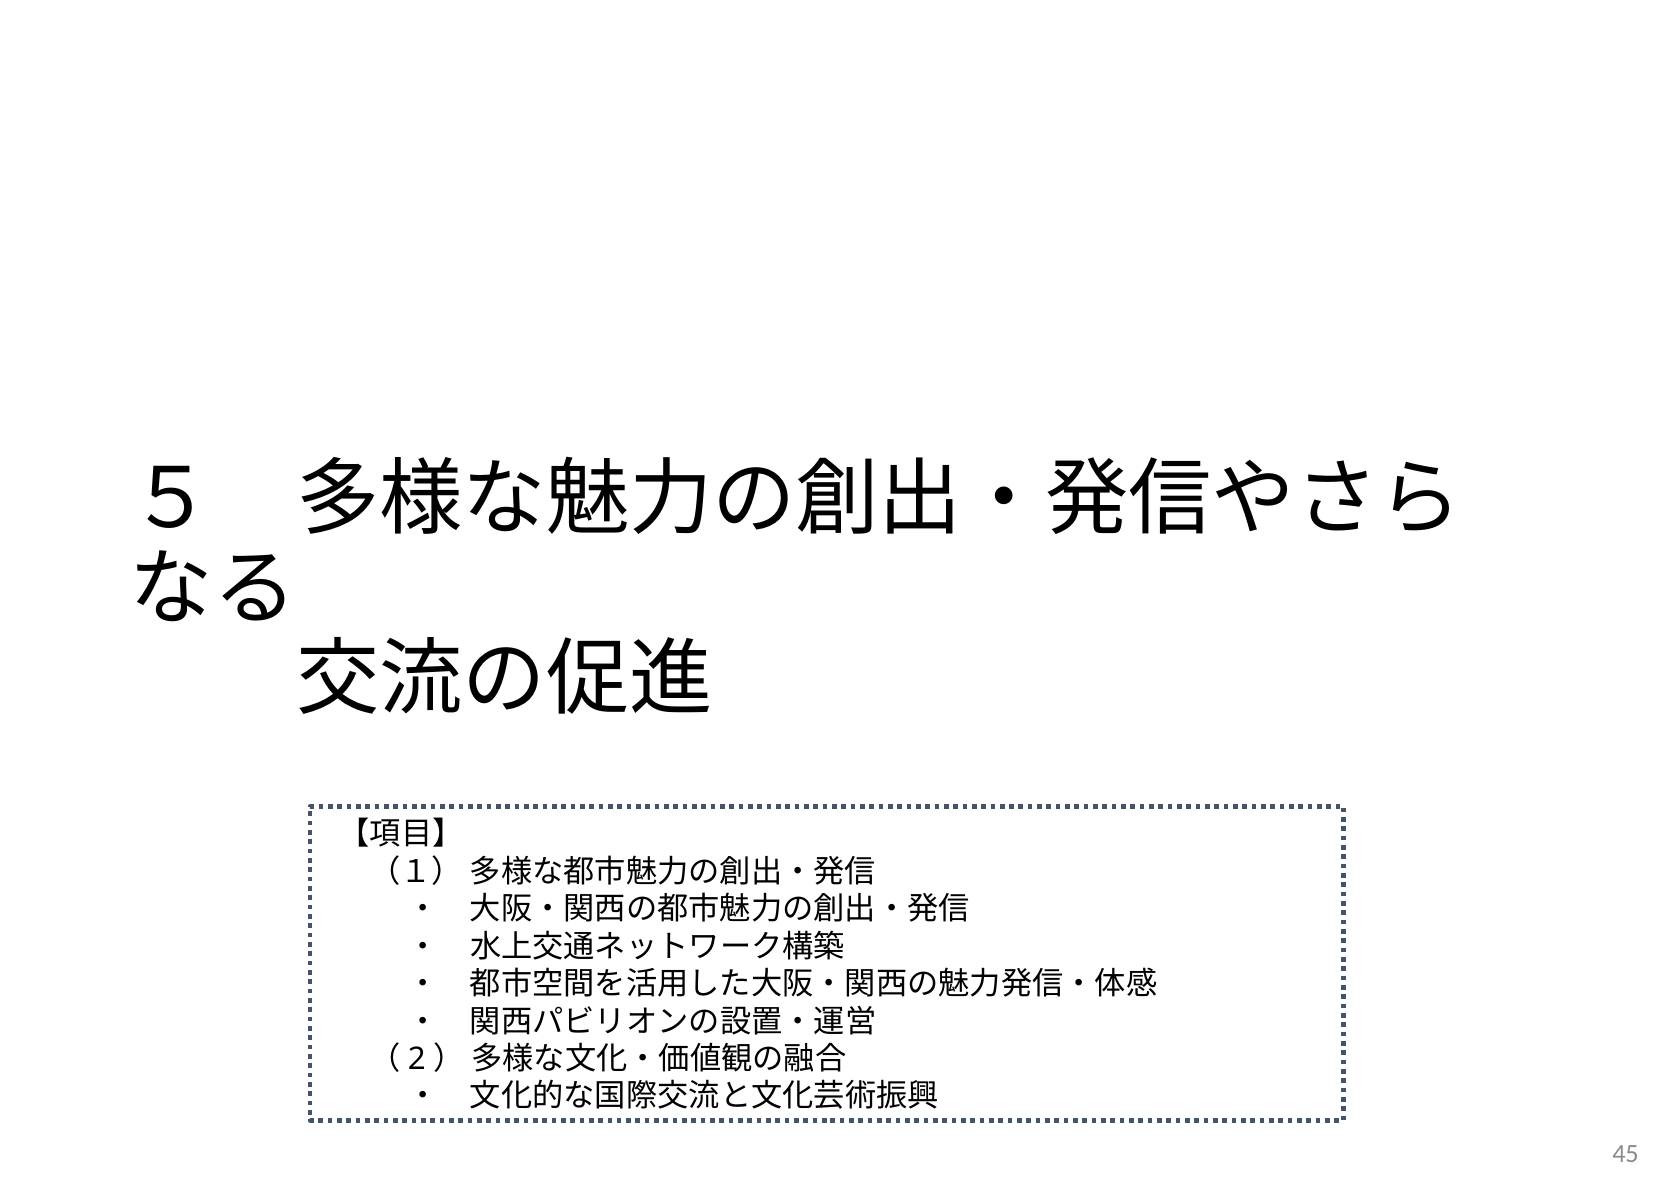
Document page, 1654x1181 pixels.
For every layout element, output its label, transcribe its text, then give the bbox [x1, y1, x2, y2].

text_box 【項目】 （１） 多様な都市魅力の創出・発信 ・ 大阪・関西の都市魅力の創出・発信 ・ 水上交通ネットワーク構築 ・ 都市空間を活用した大阪・関西の魅力発信・体感 ・ 関西パビリオンの設置・運営 （2） 多様な文化・価値観の融合 ・ 文化的な国際交流と文化芸術振興 [309, 806, 1344, 1121]
slide_number 45 [1594, 1122, 1654, 1181]
text_box ５ 多様な魅力の創出・発信やさらなる 交流の促進 [115, 419, 1539, 762]
